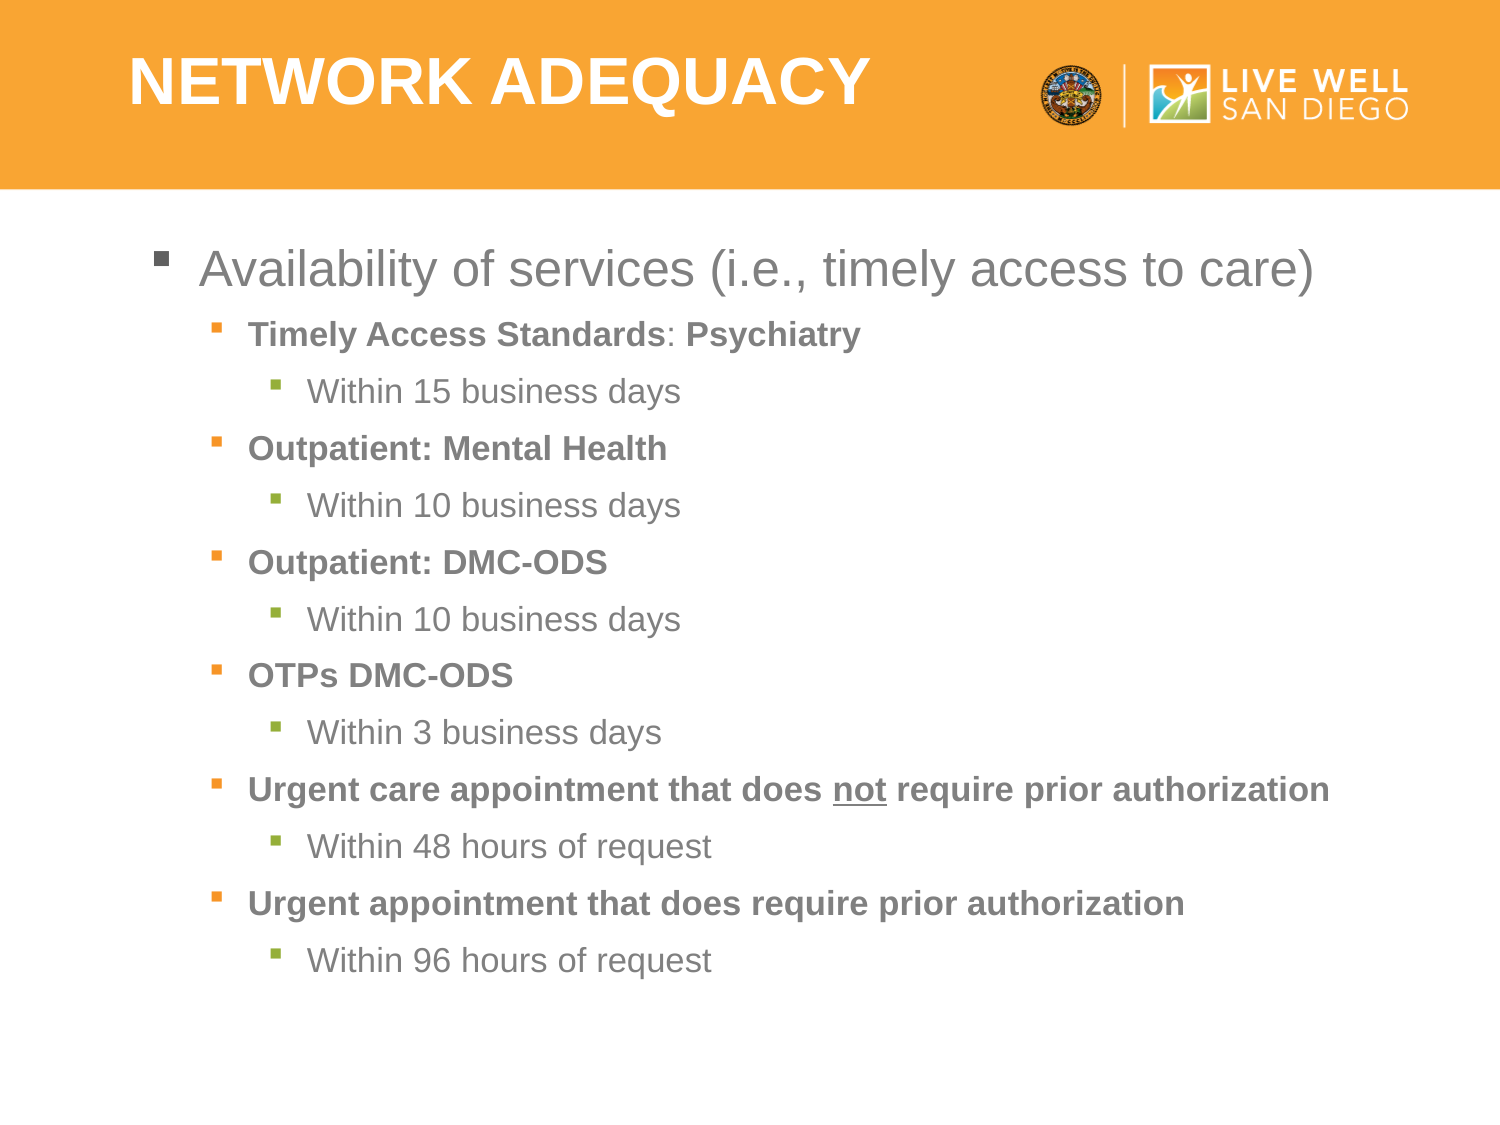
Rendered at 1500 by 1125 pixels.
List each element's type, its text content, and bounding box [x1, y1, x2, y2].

picture [0, 0, 1500, 1125]
text_box Network adequacy [114, 39, 1003, 134]
text_box Availability of services (i.e., timely access to care) Timely Access Standards: Psychiatry Within 15 business days Outpatient: Mental Health Within 10 business days Outpatient: DMC-ODS Within 10 business days OTPs DMC-ODS Within 3 business days Urgent care appointment that does not require prior authorization Within 48 hours of request Urgent appointment that does require prior authorization Within 96 hours of request [135, 197, 1373, 1059]
